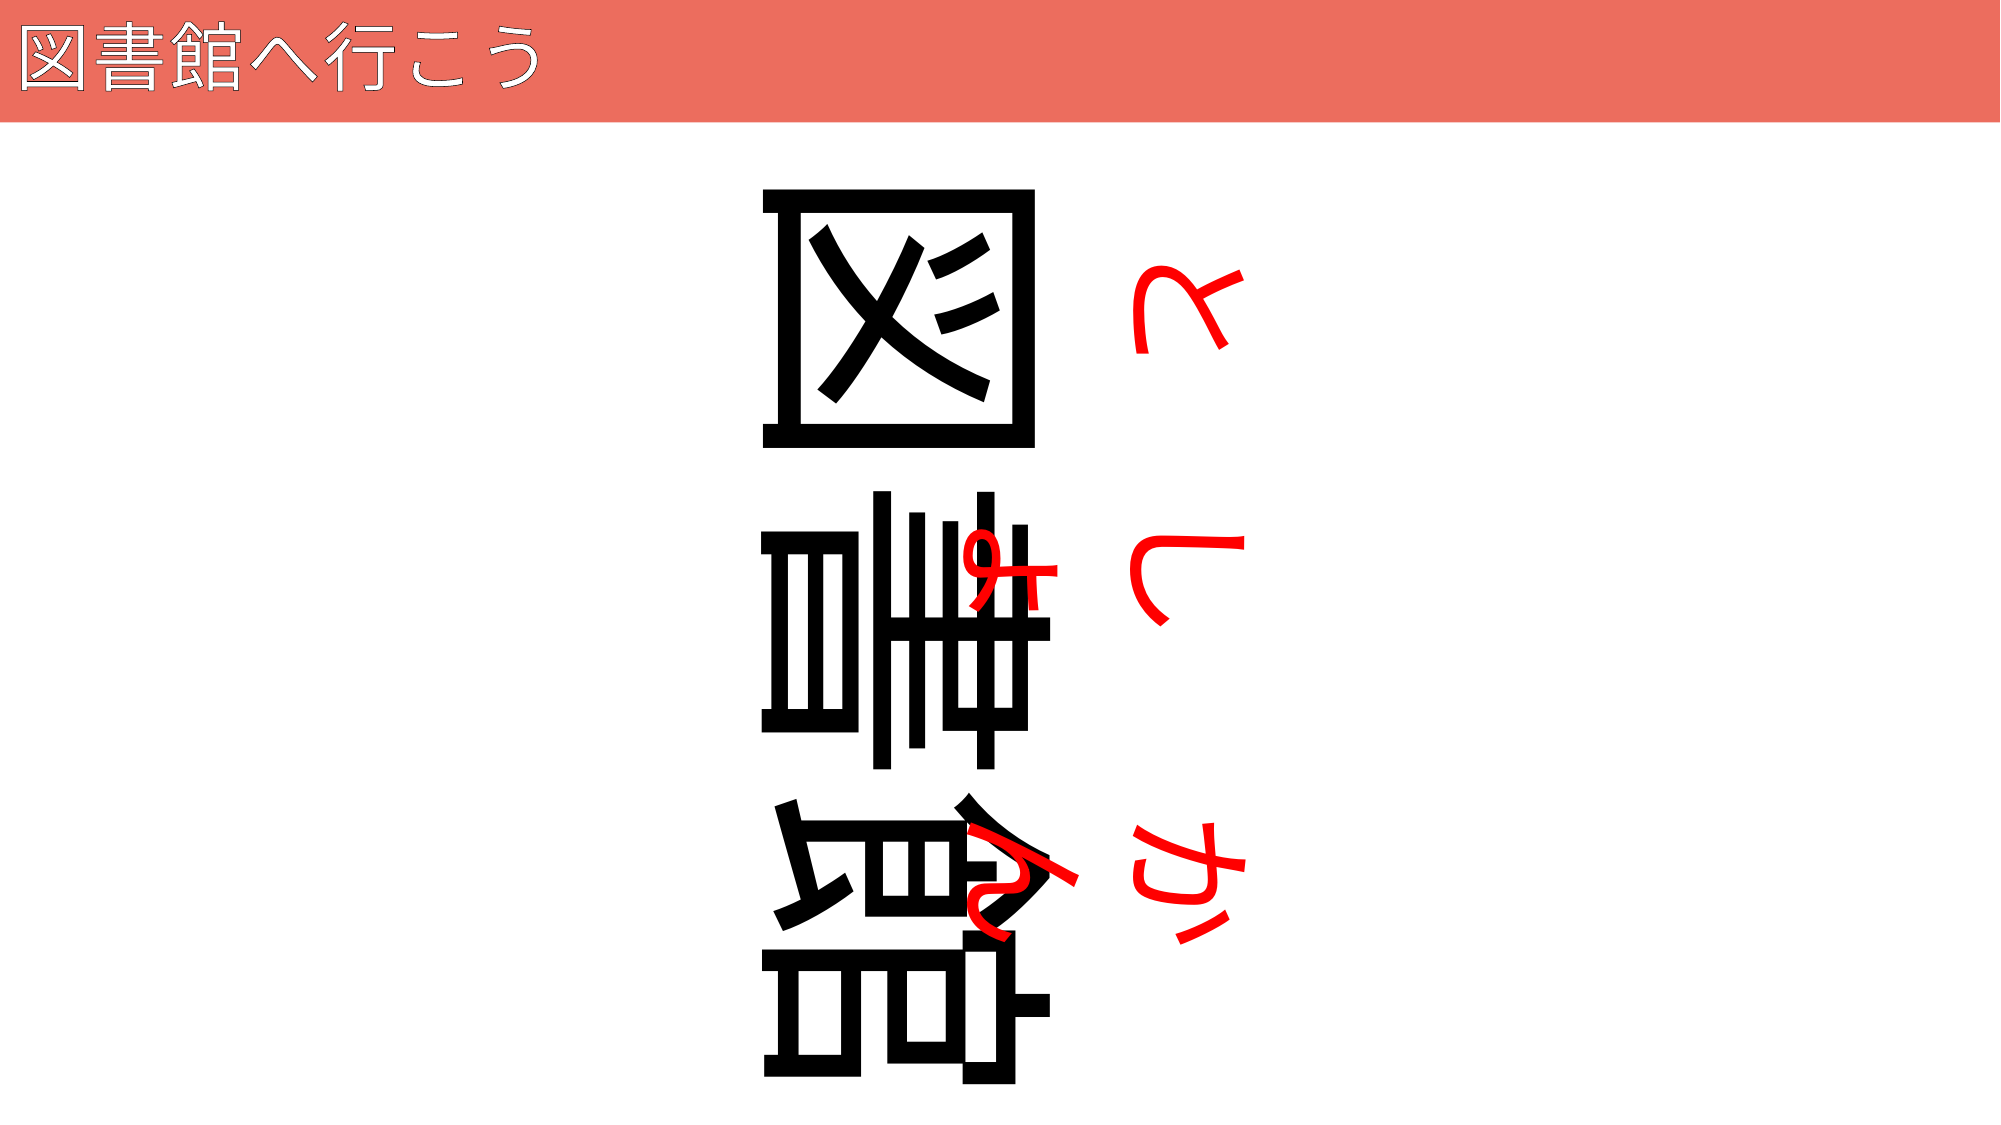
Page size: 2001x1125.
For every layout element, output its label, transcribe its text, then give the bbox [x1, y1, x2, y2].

text_box と [1085, 223, 1283, 378]
slide_number 19 [1712, 0, 2000, 123]
text_box 図書館 [698, 147, 1108, 1125]
text_box しょ [1085, 489, 1283, 782]
text_box かん [1085, 797, 1283, 1090]
title 図書館へ行こう [0, 0, 1712, 123]
